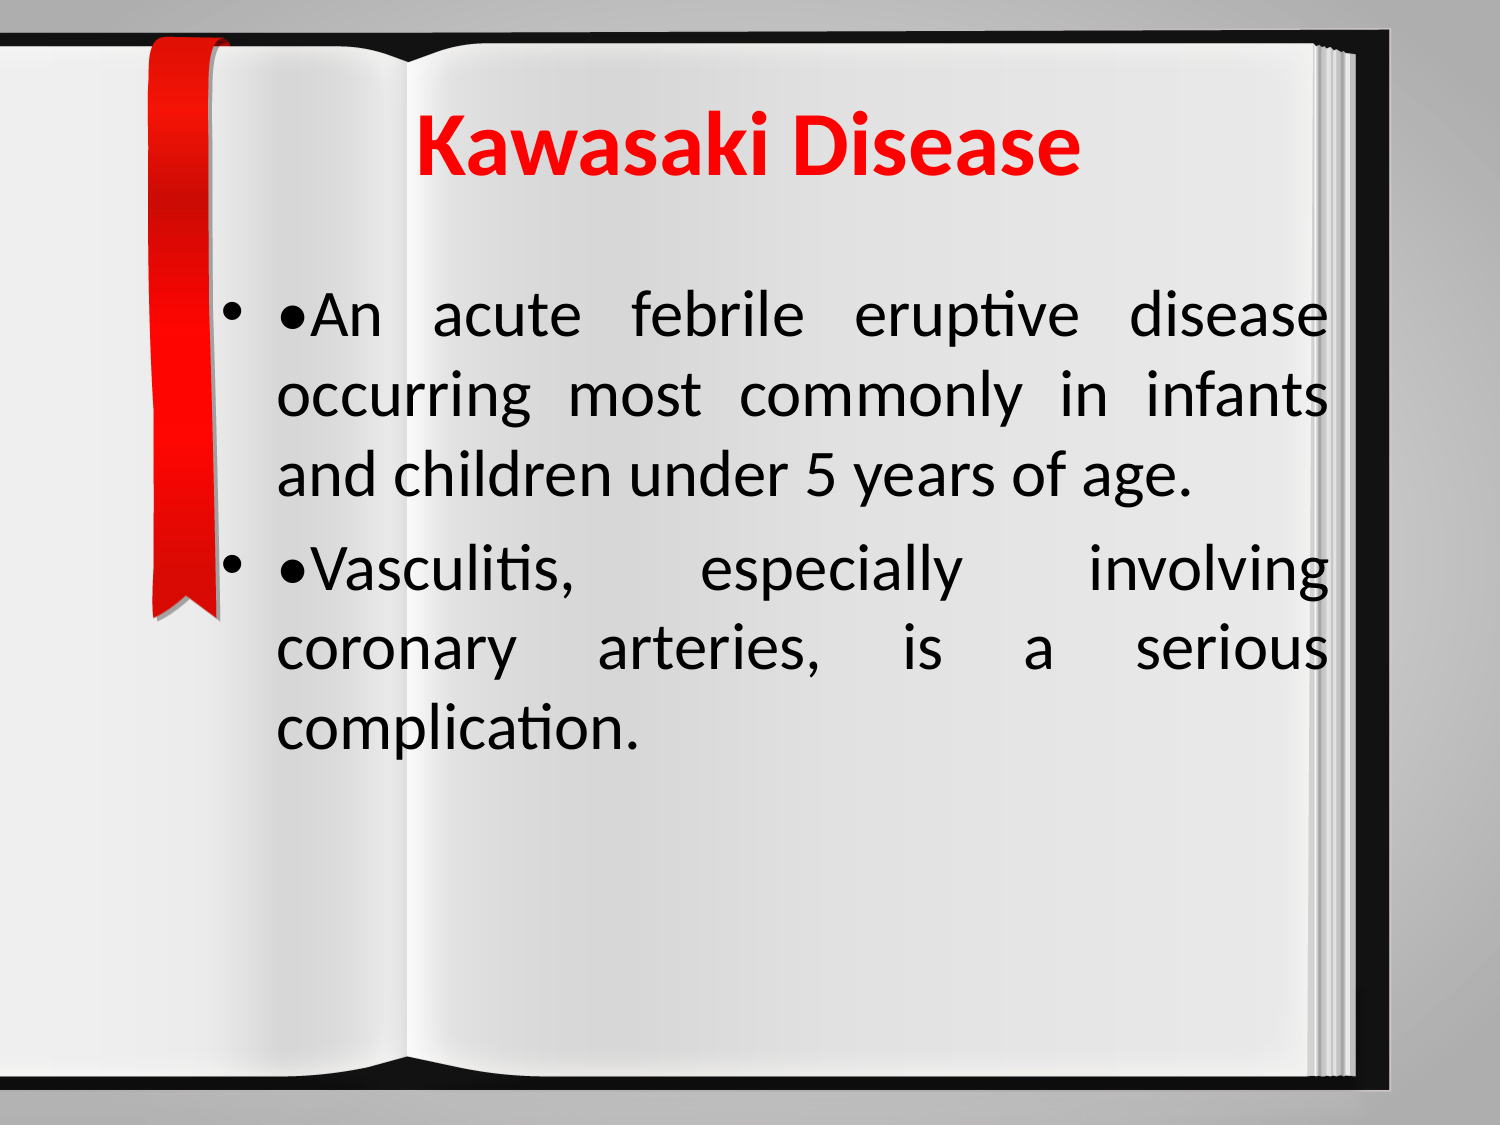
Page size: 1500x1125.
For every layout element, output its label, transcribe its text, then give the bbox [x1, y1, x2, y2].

picture [0, 0, 1500, 1125]
list •An acute febrile eruptive disease occurring most commonly in infants and children under 5 years of age. •Vasculitis, especially involving coronary arteries, is a serious complication. [205, 262, 1346, 1005]
title Kawasaki Disease [75, 45, 1425, 233]
